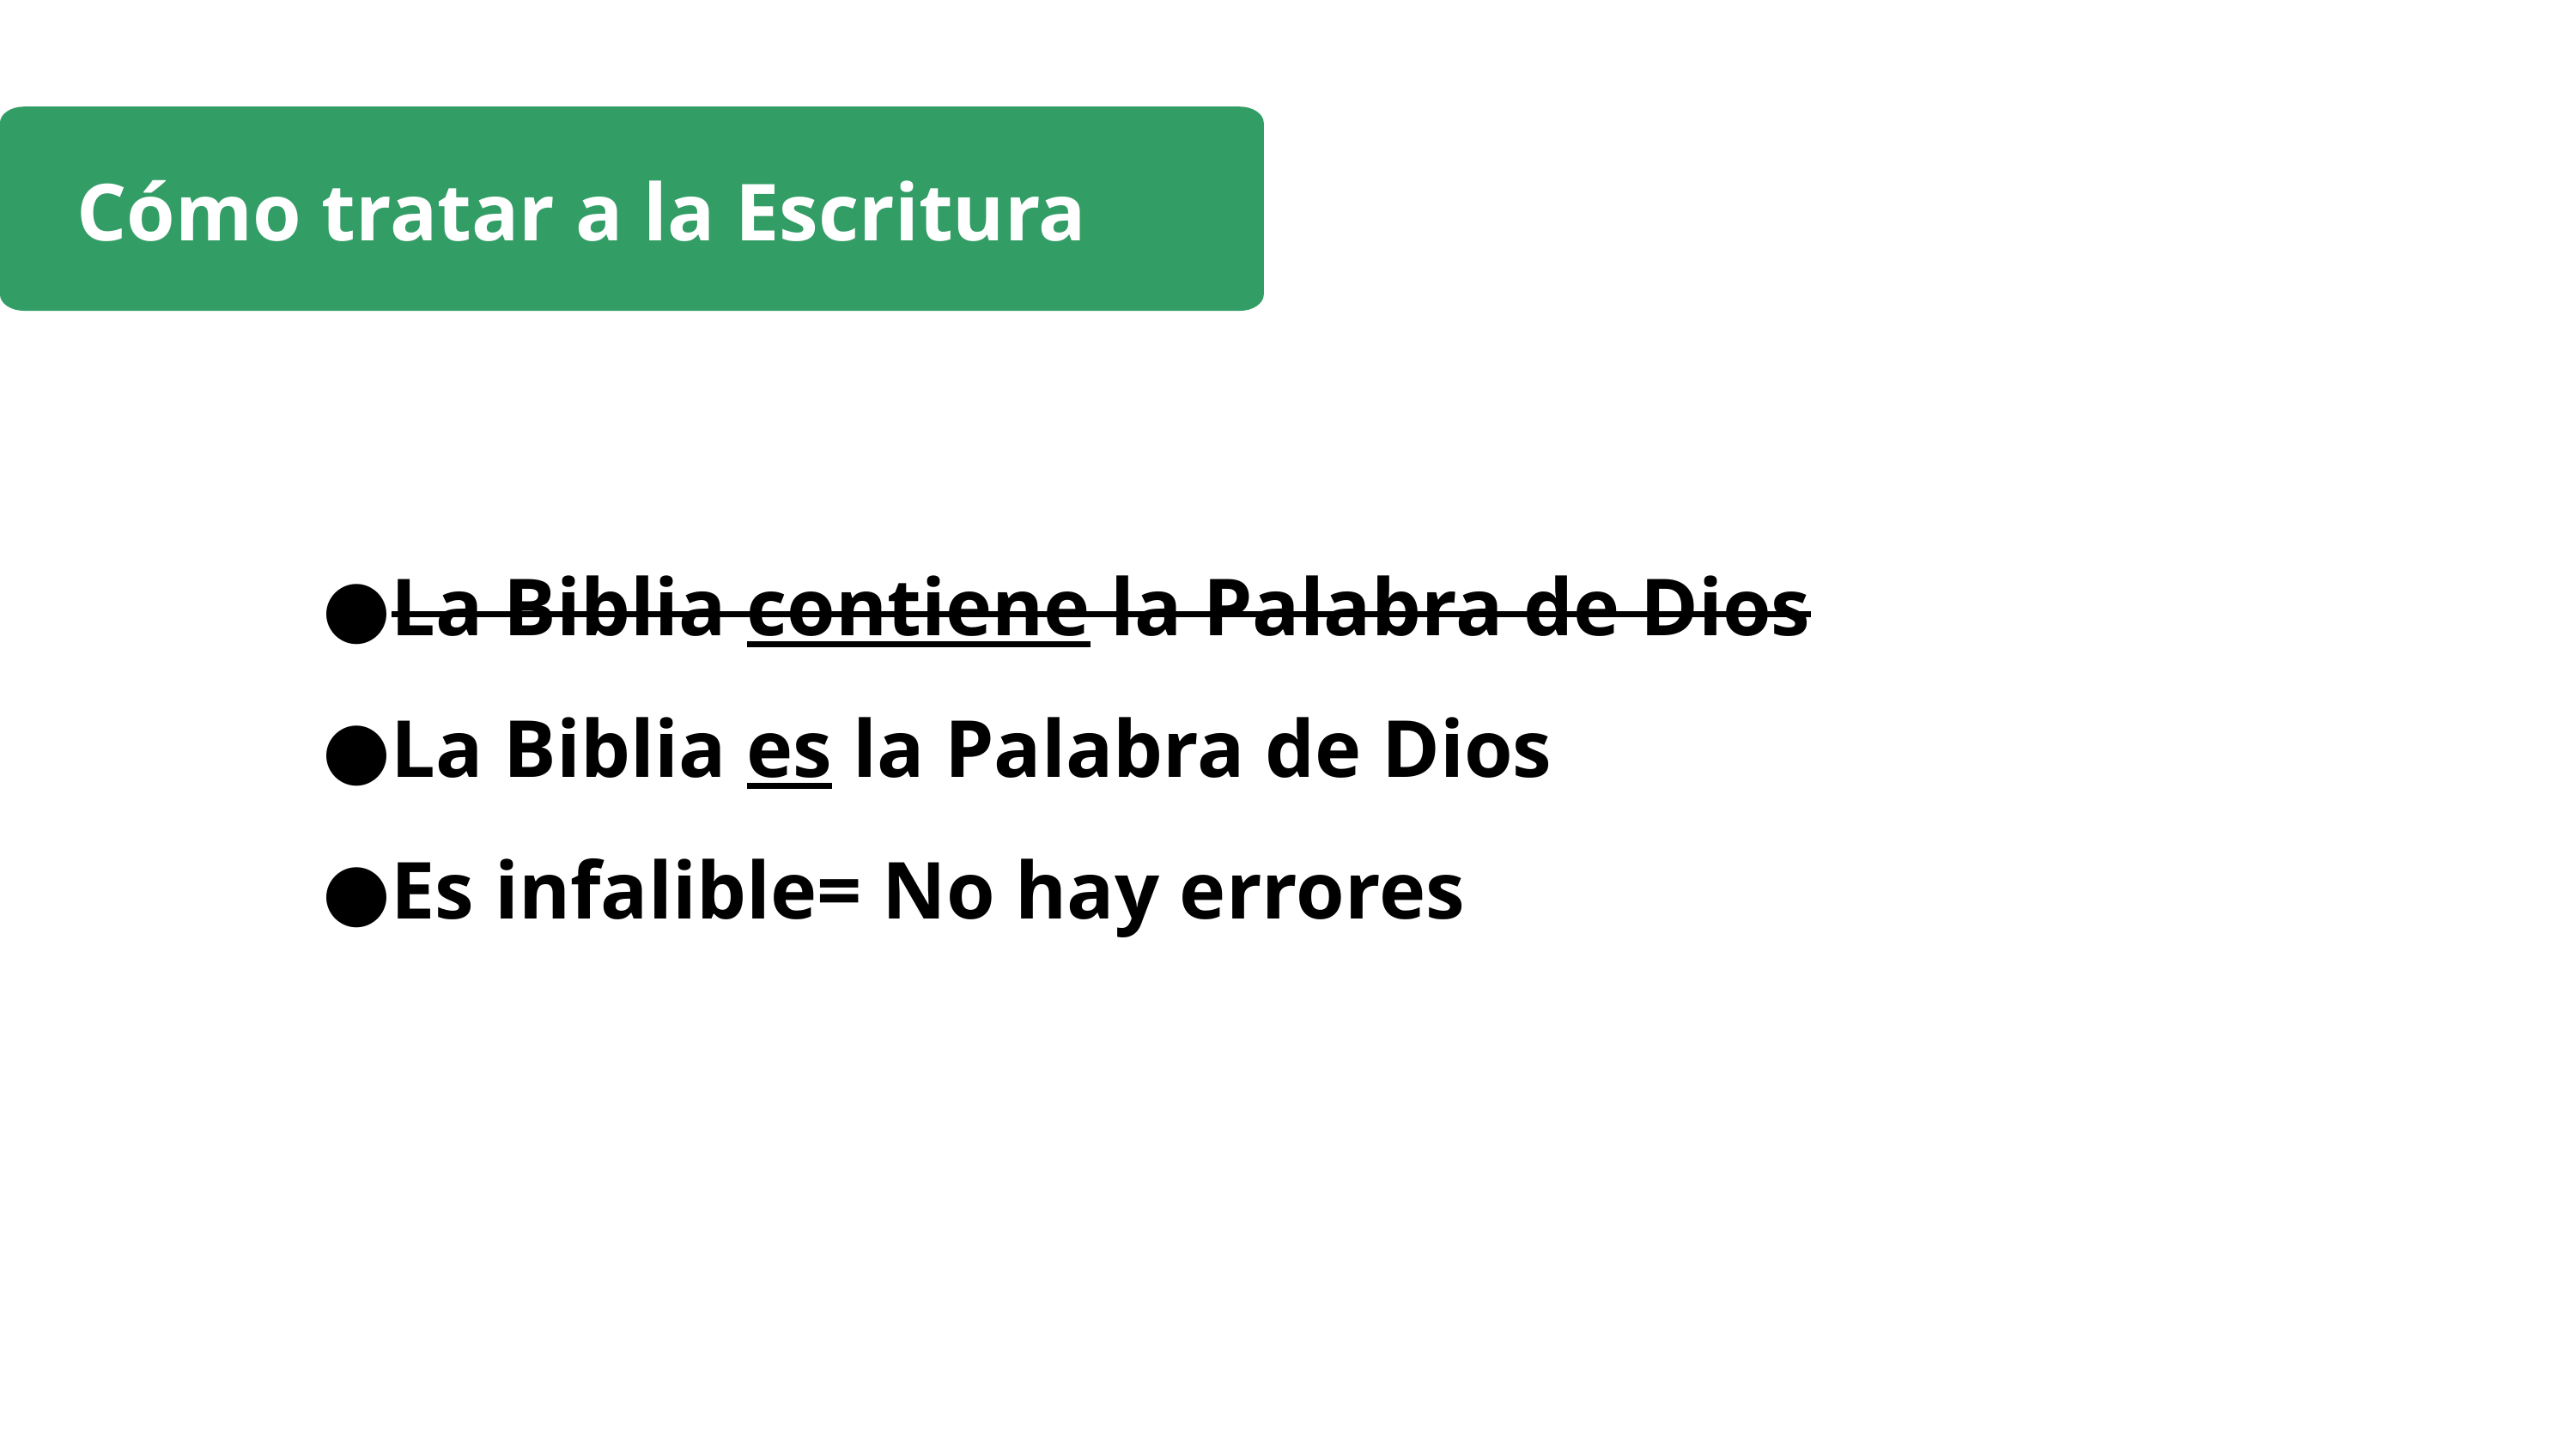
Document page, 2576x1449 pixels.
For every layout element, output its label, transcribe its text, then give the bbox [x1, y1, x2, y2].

text_box Cómo tratar a la Escritura [76, 124, 1618, 257]
text_box [0, 106, 1264, 312]
text_box La Biblia contiene la Palabra de Dios La Biblia es la Palabra de Dios Es infalible= No hay errores [322, 509, 2494, 1449]
